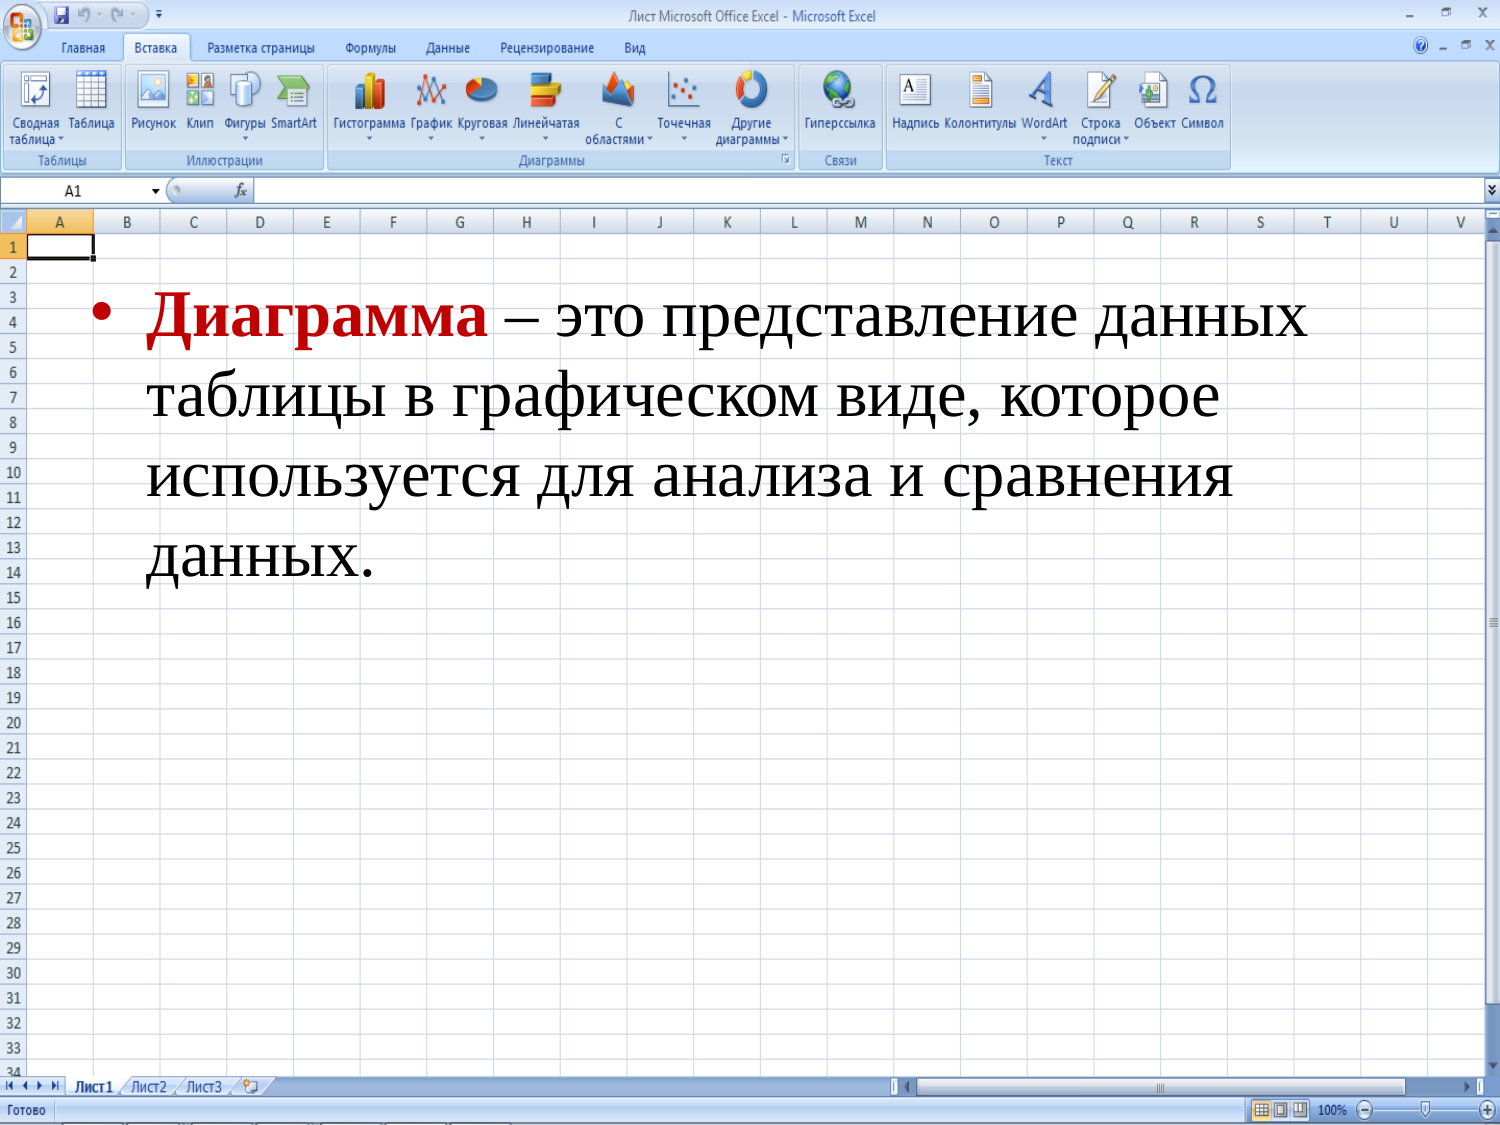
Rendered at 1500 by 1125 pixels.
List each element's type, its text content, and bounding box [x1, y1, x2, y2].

list Диаграмма – это представление данных таблицы в графическом виде, которое используется для анализа и сравнения данных. [75, 262, 1425, 1005]
picture [0, 0, 1500, 1125]
